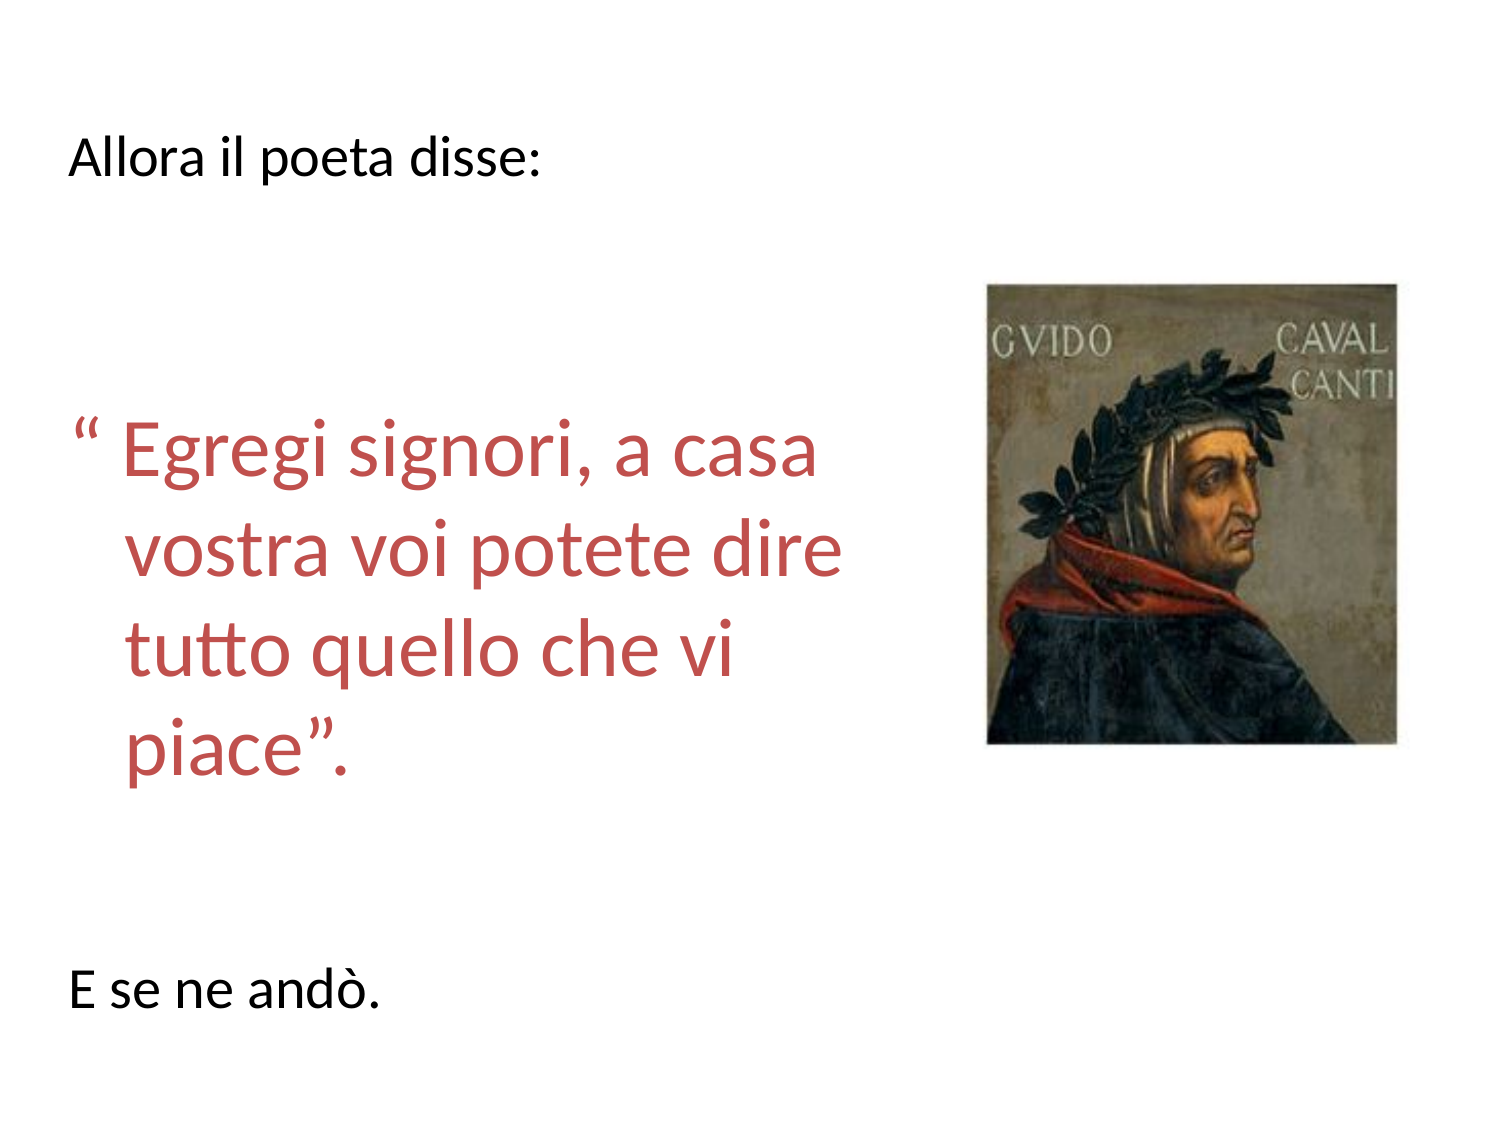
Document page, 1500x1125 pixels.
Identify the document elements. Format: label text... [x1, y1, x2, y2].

list Allora il poeta disse: “ Egregi signori, a casa vostra voi potete dire tutto quello che vi piace”. E se ne andò. [53, 101, 904, 1035]
picture [885, 172, 1500, 858]
